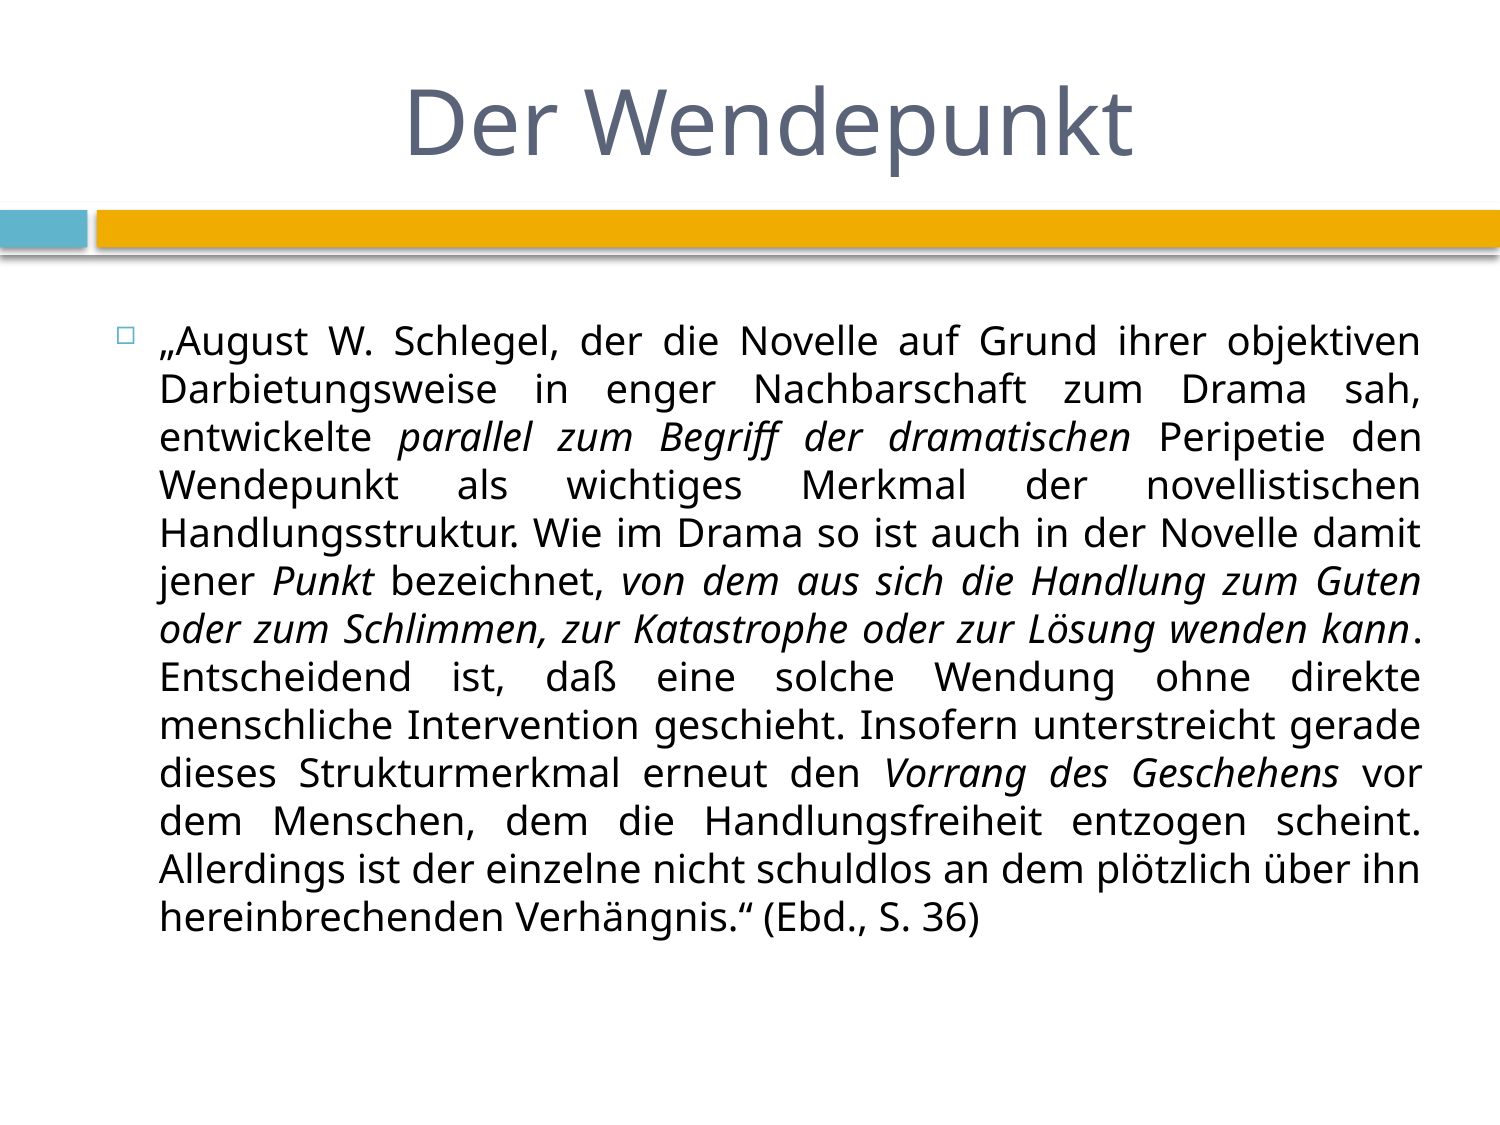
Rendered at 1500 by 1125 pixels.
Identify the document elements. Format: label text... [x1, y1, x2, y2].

list „August W. Schlegel, der die Novelle auf Grund ihrer objektiven Darbietungsweise in enger Nachbarschaft zum Drama sah, entwickelte parallel zum Begriff der dramatischen Peripetie den Wendepunkt als wichtiges Merkmal der novellistischen Handlungsstruktur. Wie im Drama so ist auch in der Novelle damit jener Punkt bezeichnet, von dem aus sich die Handlung zum Guten oder zum Schlimmen, zur Katastrophe oder zur Lösung wenden kann. Entscheidend ist, daß eine solche Wendung ohne direkte menschliche Intervention geschieht. Insofern unterstreicht gerade dieses Strukturmerkmal erneut den Vorrang des Geschehens vor dem Menschen, dem die Handlungsfreiheit entzogen scheint. Allerdings ist der einzelne nicht schuldlos an dem plötzlich über ihn hereinbrechenden Verhängnis.“ (Ebd., S. 36) [100, 262, 1438, 1000]
title Der Wendepunkt [100, 37, 1438, 200]
